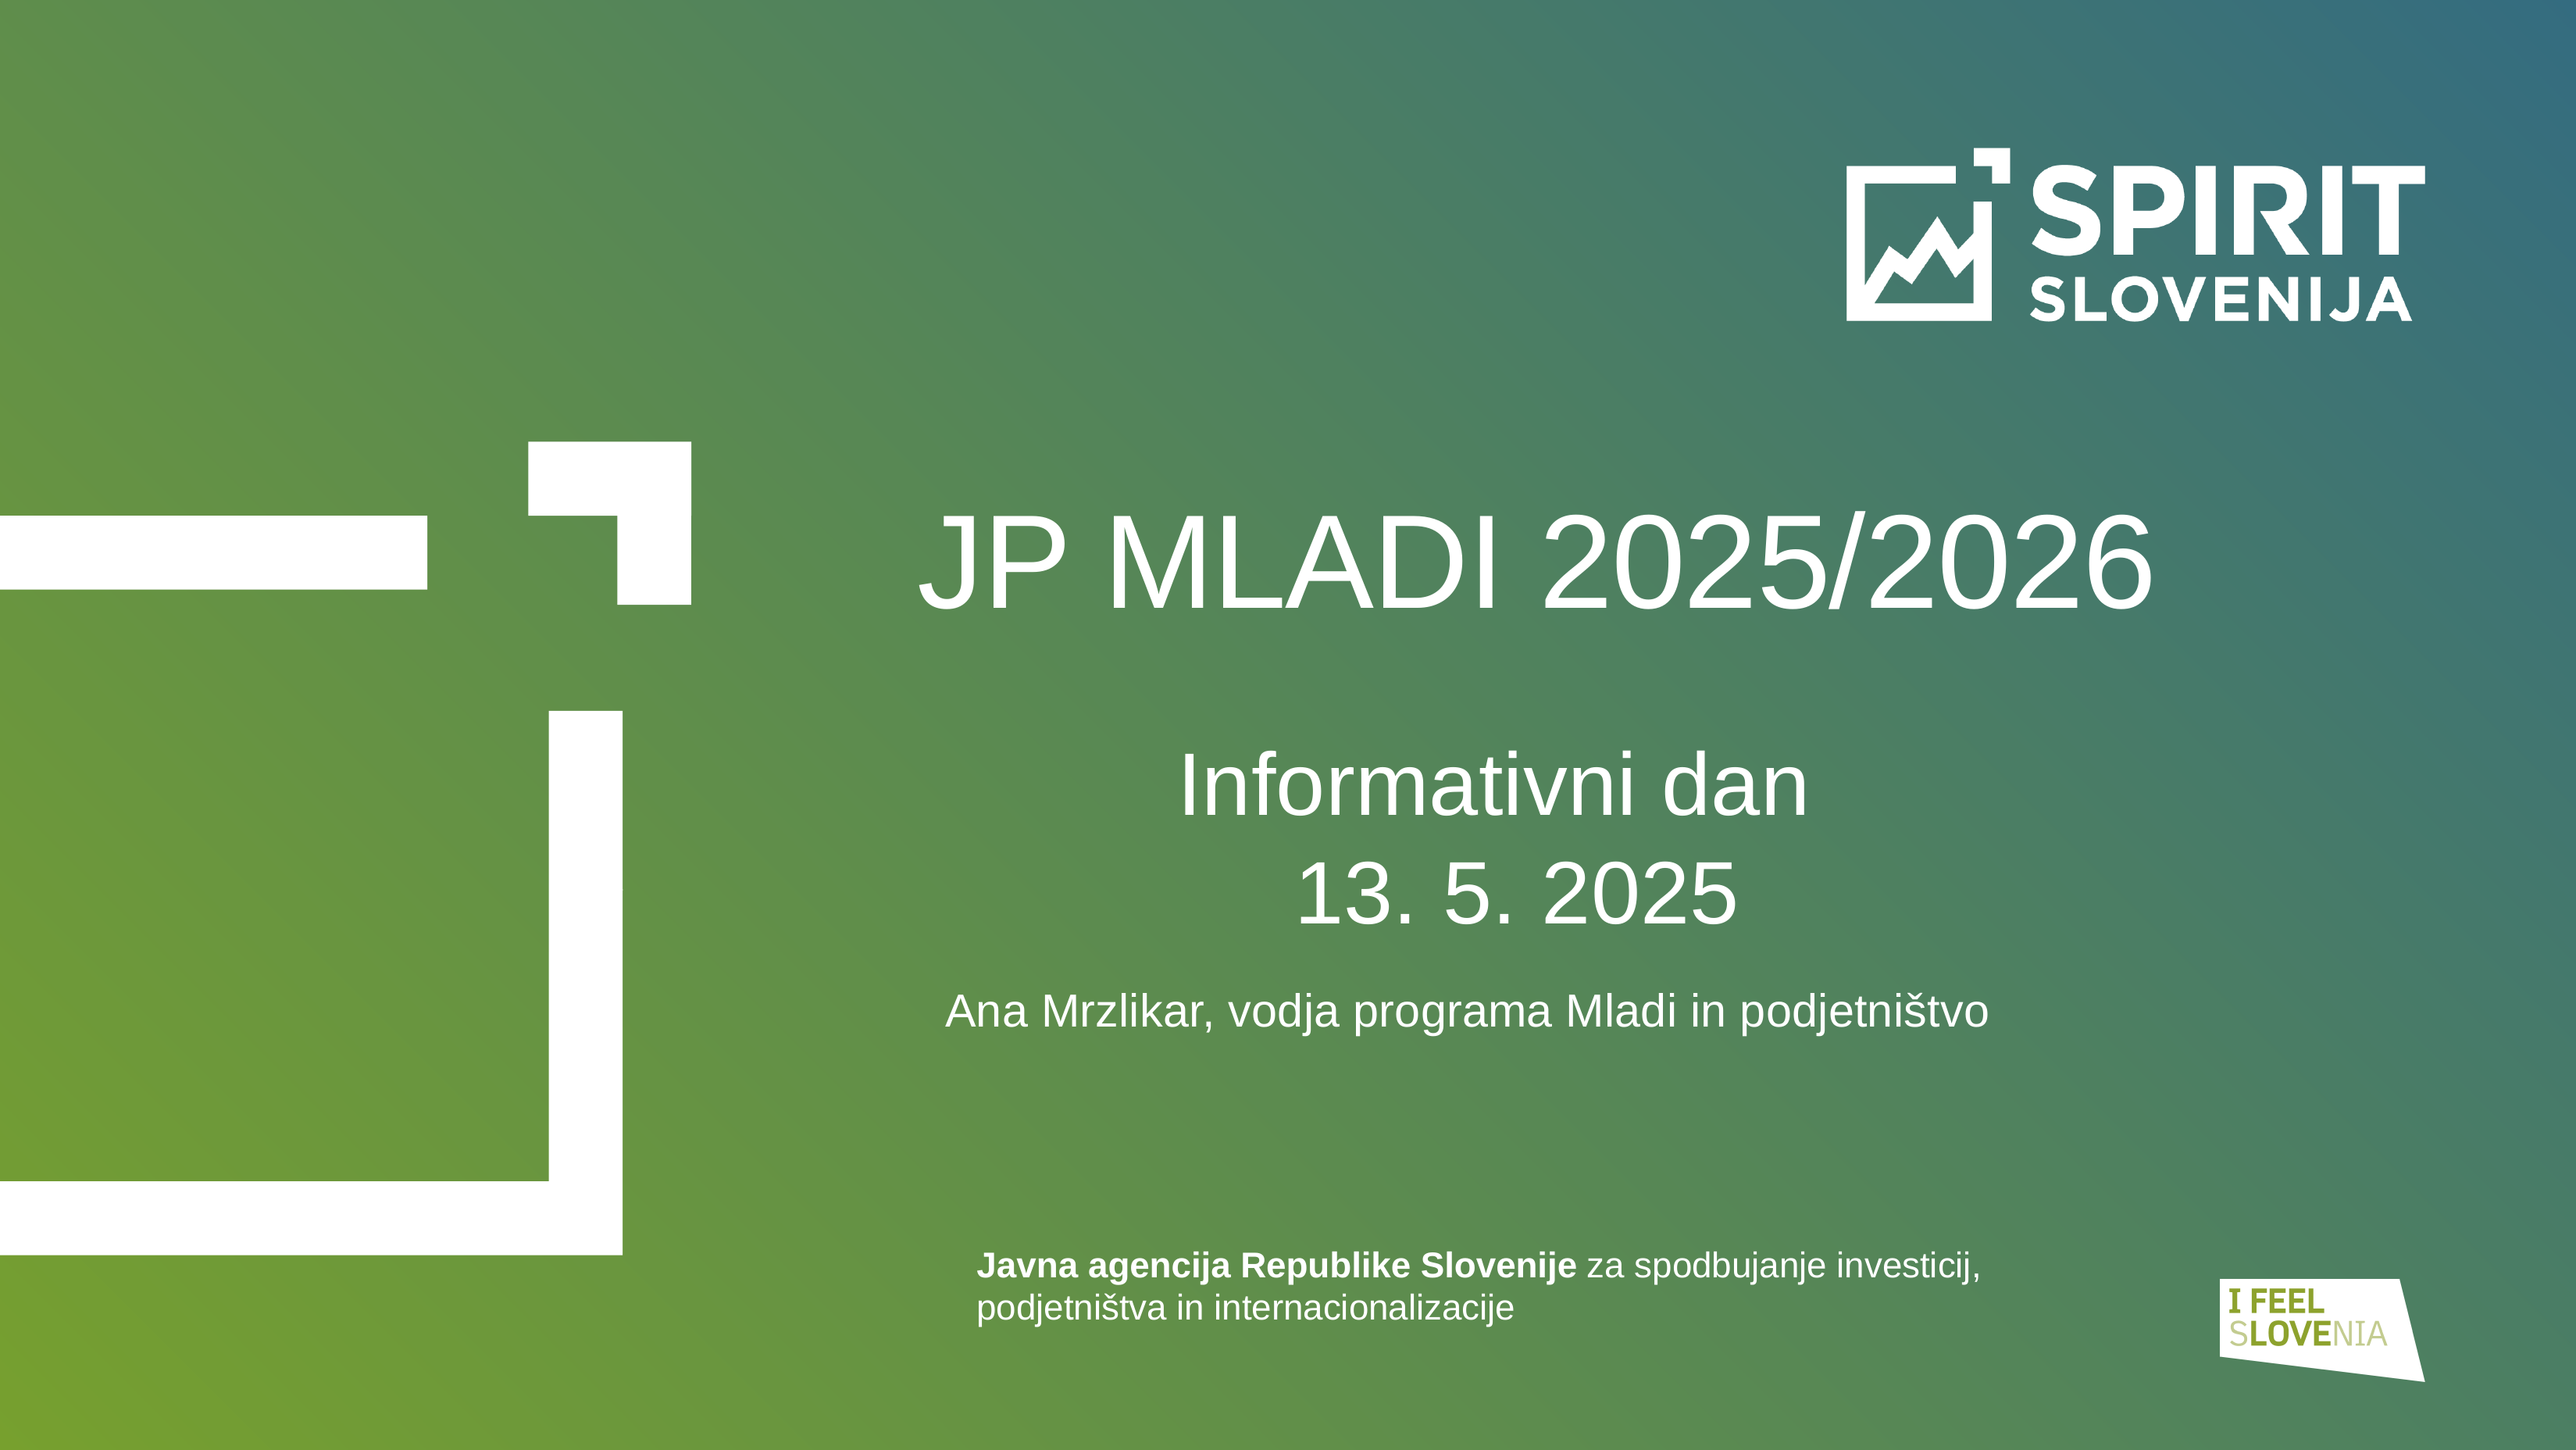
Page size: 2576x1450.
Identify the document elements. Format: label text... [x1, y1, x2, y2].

text_box JP MLADI 2025/2026 [915, 470, 2440, 635]
text_box Javna agencija Republike Slovenije za spodbujanje investicij, podjetništva in internacionalizacije [975, 1240, 2111, 1328]
text_box Informativni dan 13. 5. 2025 Ana Mrzlikar, vodja programa Mladi in podjetništvo [707, 724, 2531, 1037]
picture [1846, 148, 2425, 322]
picture [2220, 1279, 2425, 1382]
